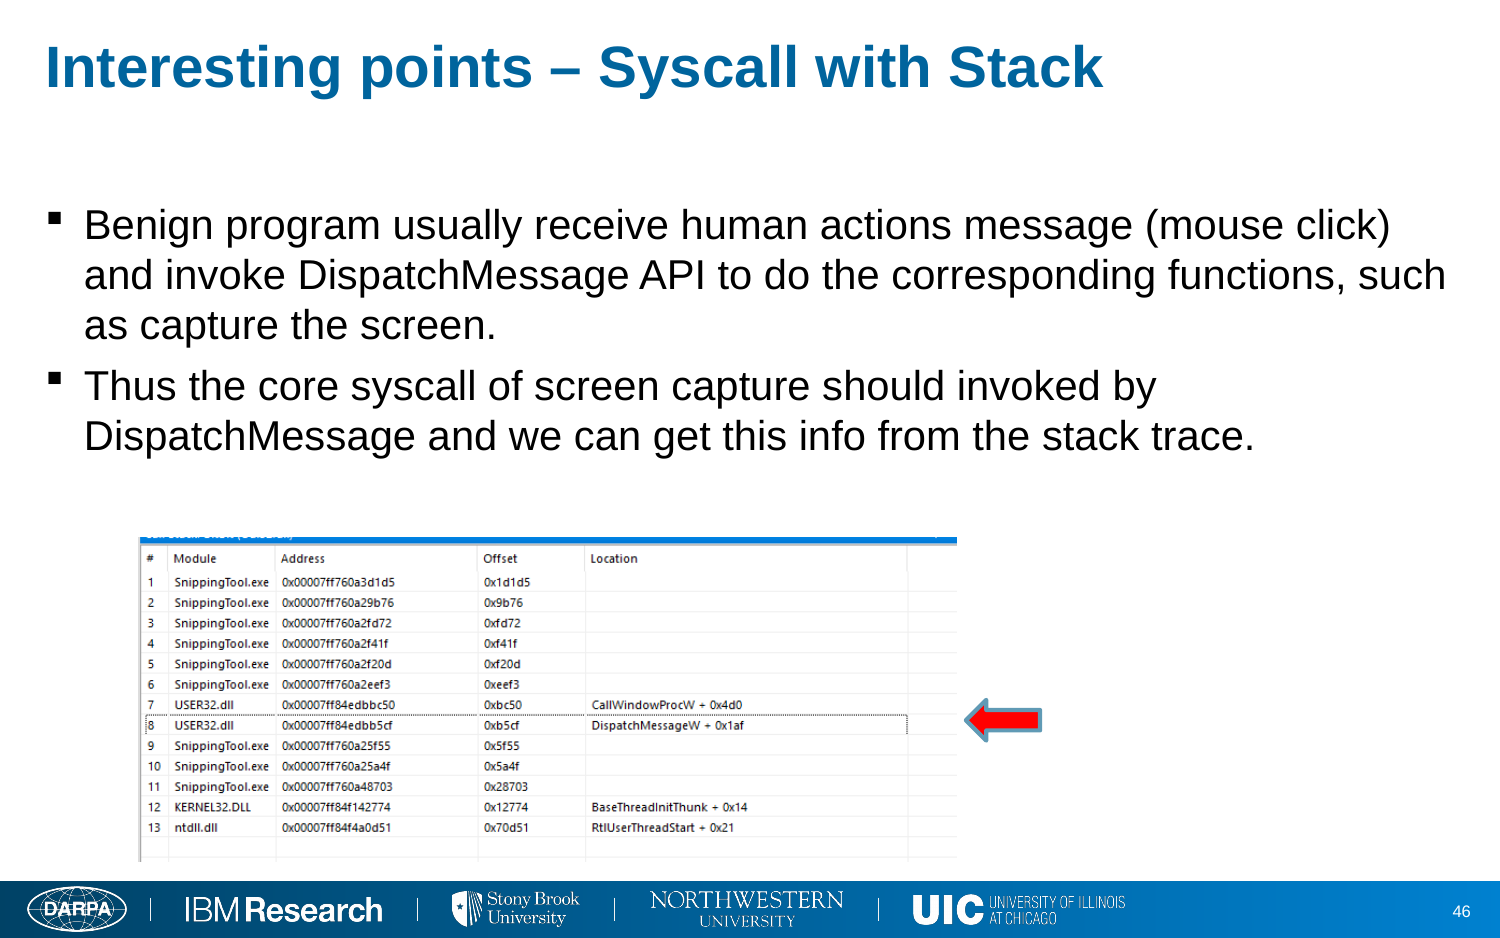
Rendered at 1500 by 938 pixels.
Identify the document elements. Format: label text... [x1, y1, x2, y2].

picture [186, 897, 382, 922]
text_box [963, 697, 1043, 743]
picture [27, 886, 127, 932]
picture [913, 894, 1125, 925]
list Benign program usually receive human actions message (mouse click) and invoke DispatchMessage API to do the corresponding functions, such as capture the screen. Thus the core syscall of screen capture should invoked by DispatchMessage and we can get this info from the stack trace. [29, 190, 1469, 802]
picture [452, 891, 580, 927]
title Interesting points – Syscall with Stack [29, 29, 1463, 85]
picture [650, 891, 843, 927]
picture [138, 537, 958, 863]
